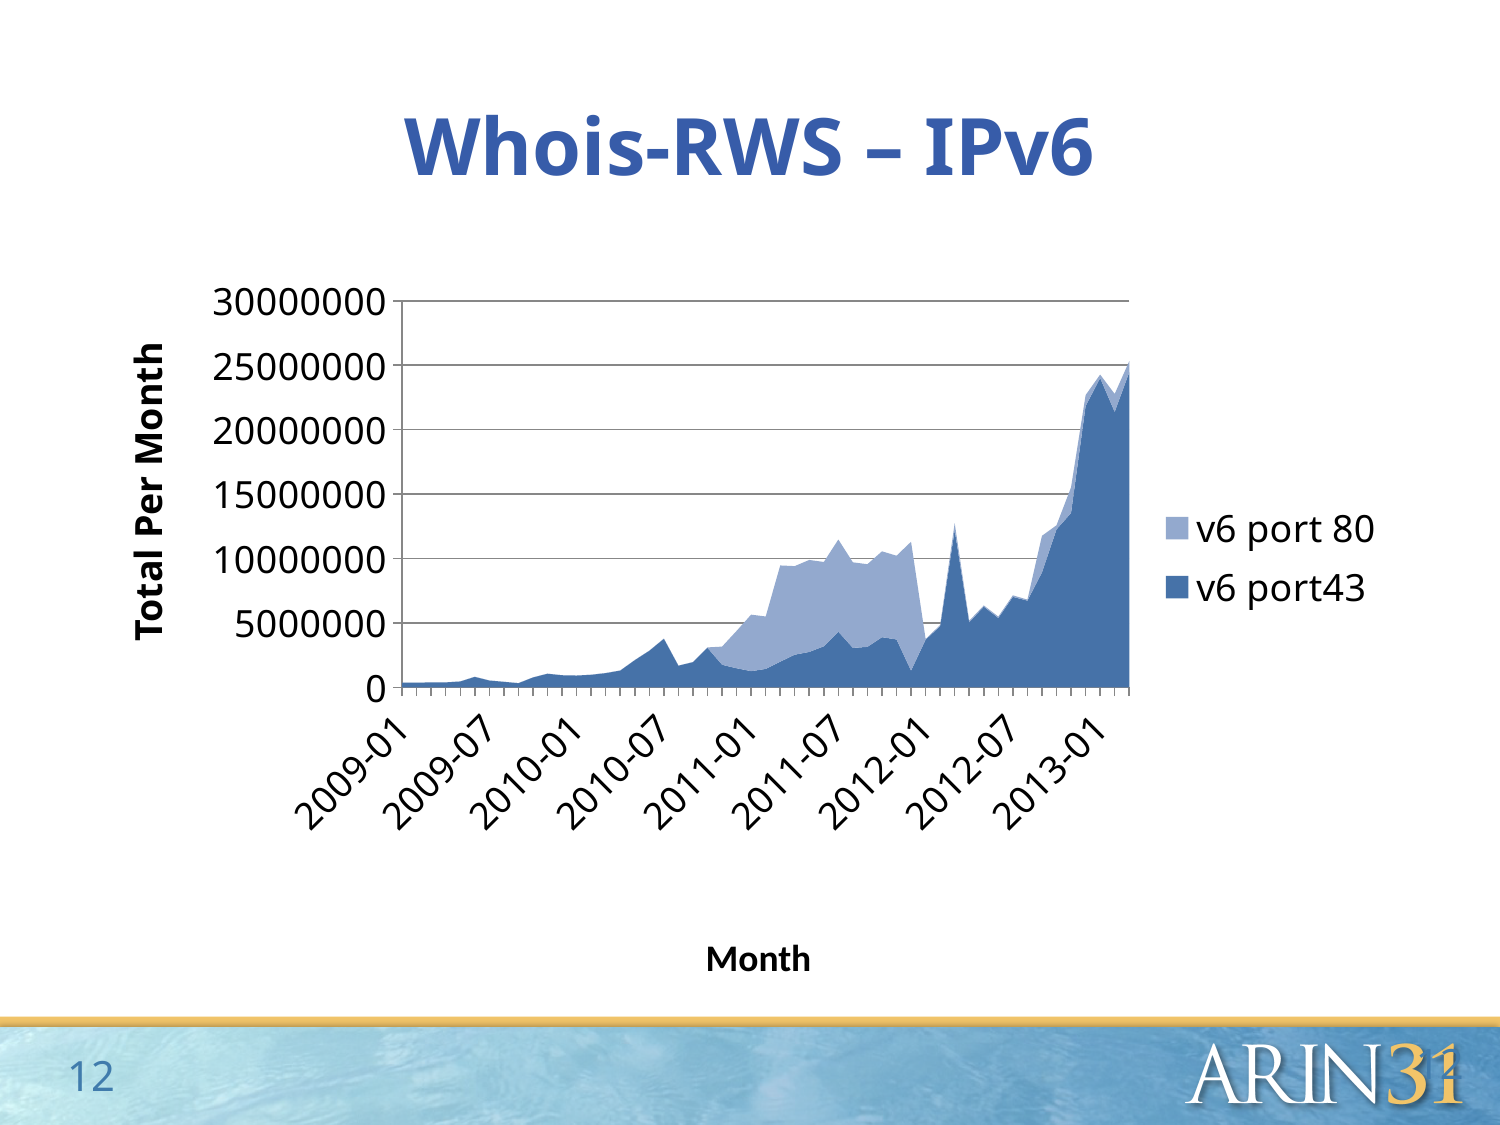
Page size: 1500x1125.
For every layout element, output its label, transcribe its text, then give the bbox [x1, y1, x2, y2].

picture [0, 0, 1500, 1125]
slide_number 12 [1401, 1030, 1489, 1110]
chart [187, 263, 1402, 853]
slide_number 12 [52, 1042, 170, 1103]
title Whois-RWS – IPv6 [75, 50, 1425, 238]
text_box Total Per Month [117, 327, 177, 656]
text_box Month [690, 926, 827, 987]
